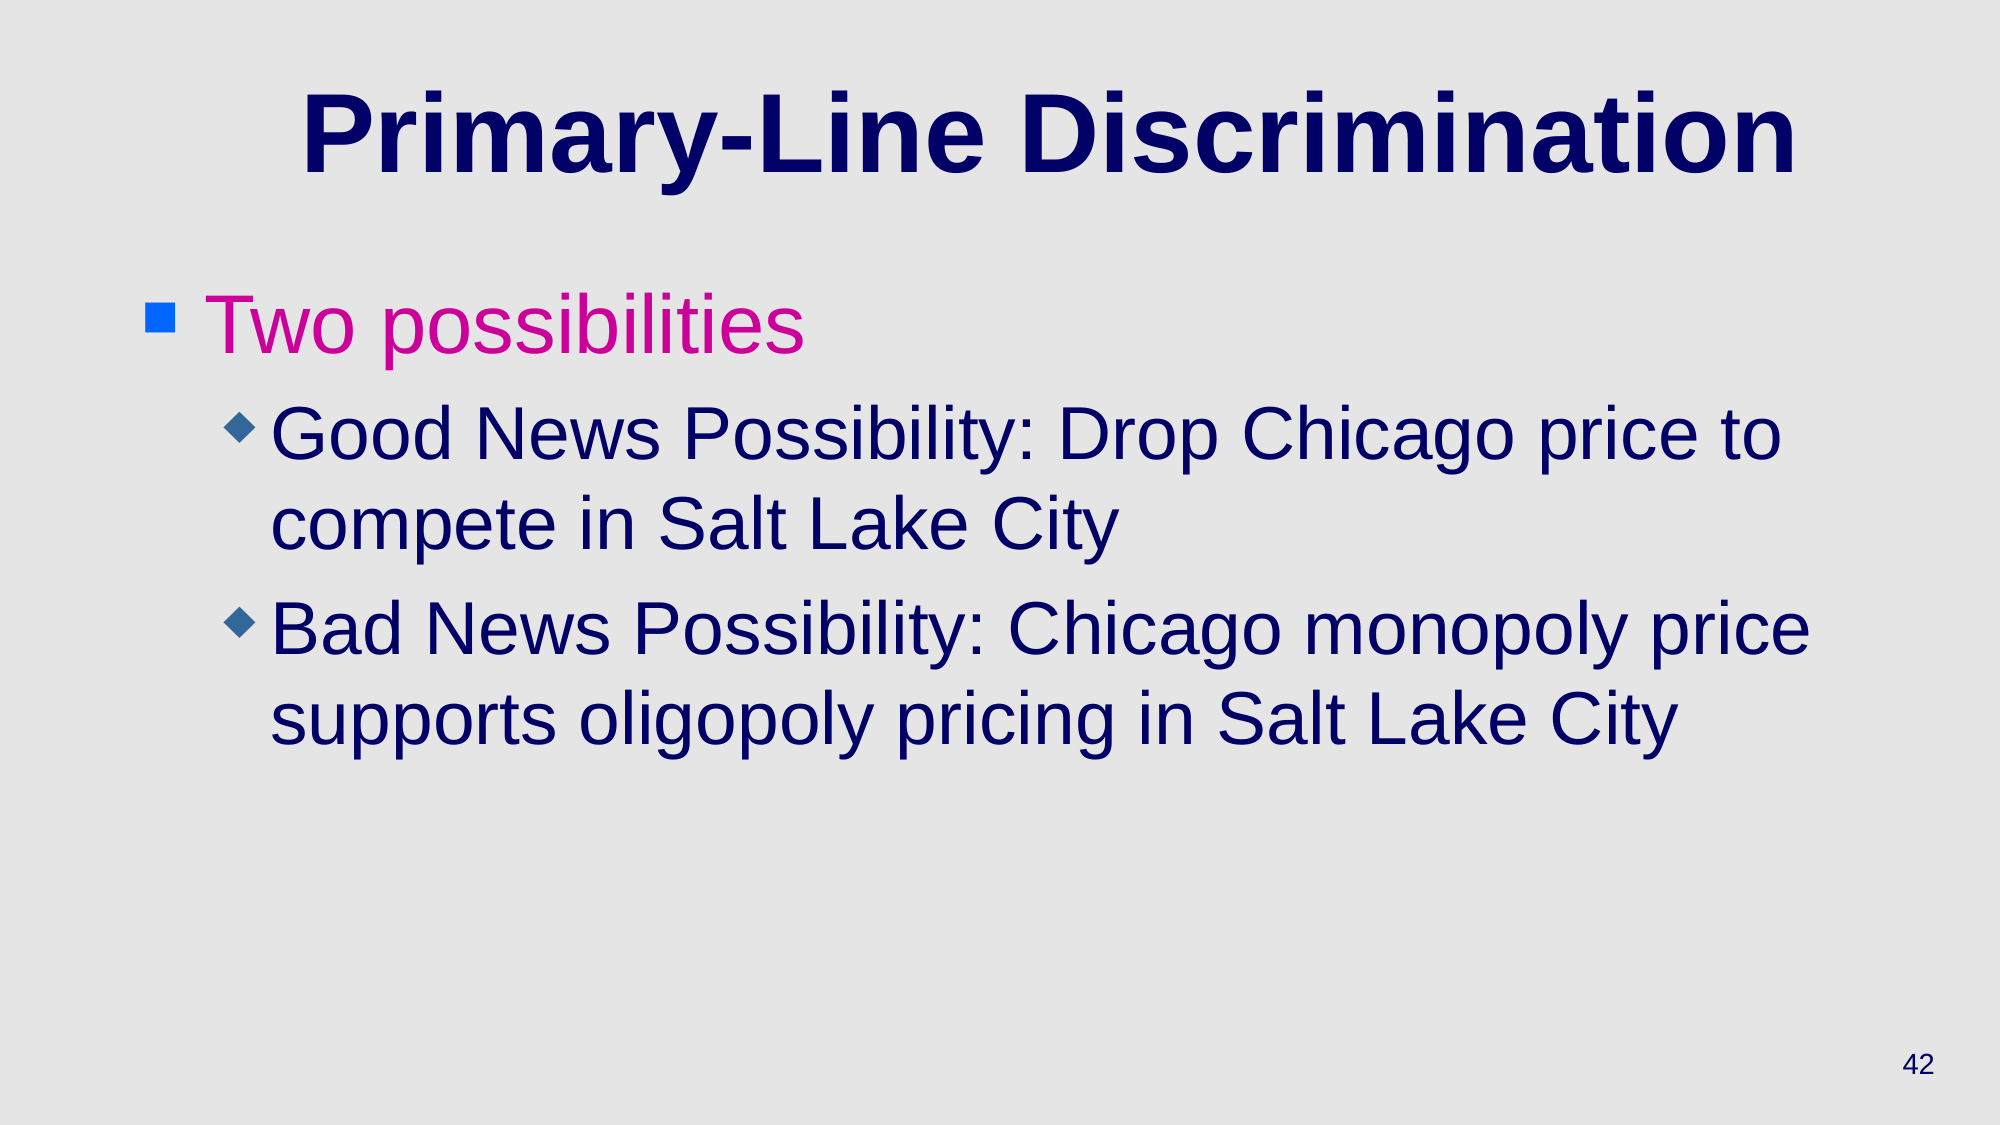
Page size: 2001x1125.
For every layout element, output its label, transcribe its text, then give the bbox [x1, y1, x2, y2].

slide_number 42 [1533, 1024, 1951, 1101]
title Primary-Line Discrimination [133, 50, 1967, 238]
list Two possibilities Good News Possibility: Drop Chicago price to compete in Salt Lake City Bad News Possibility: Chicago monopoly price supports oligopoly pricing in Salt Lake City [133, 262, 1967, 938]
